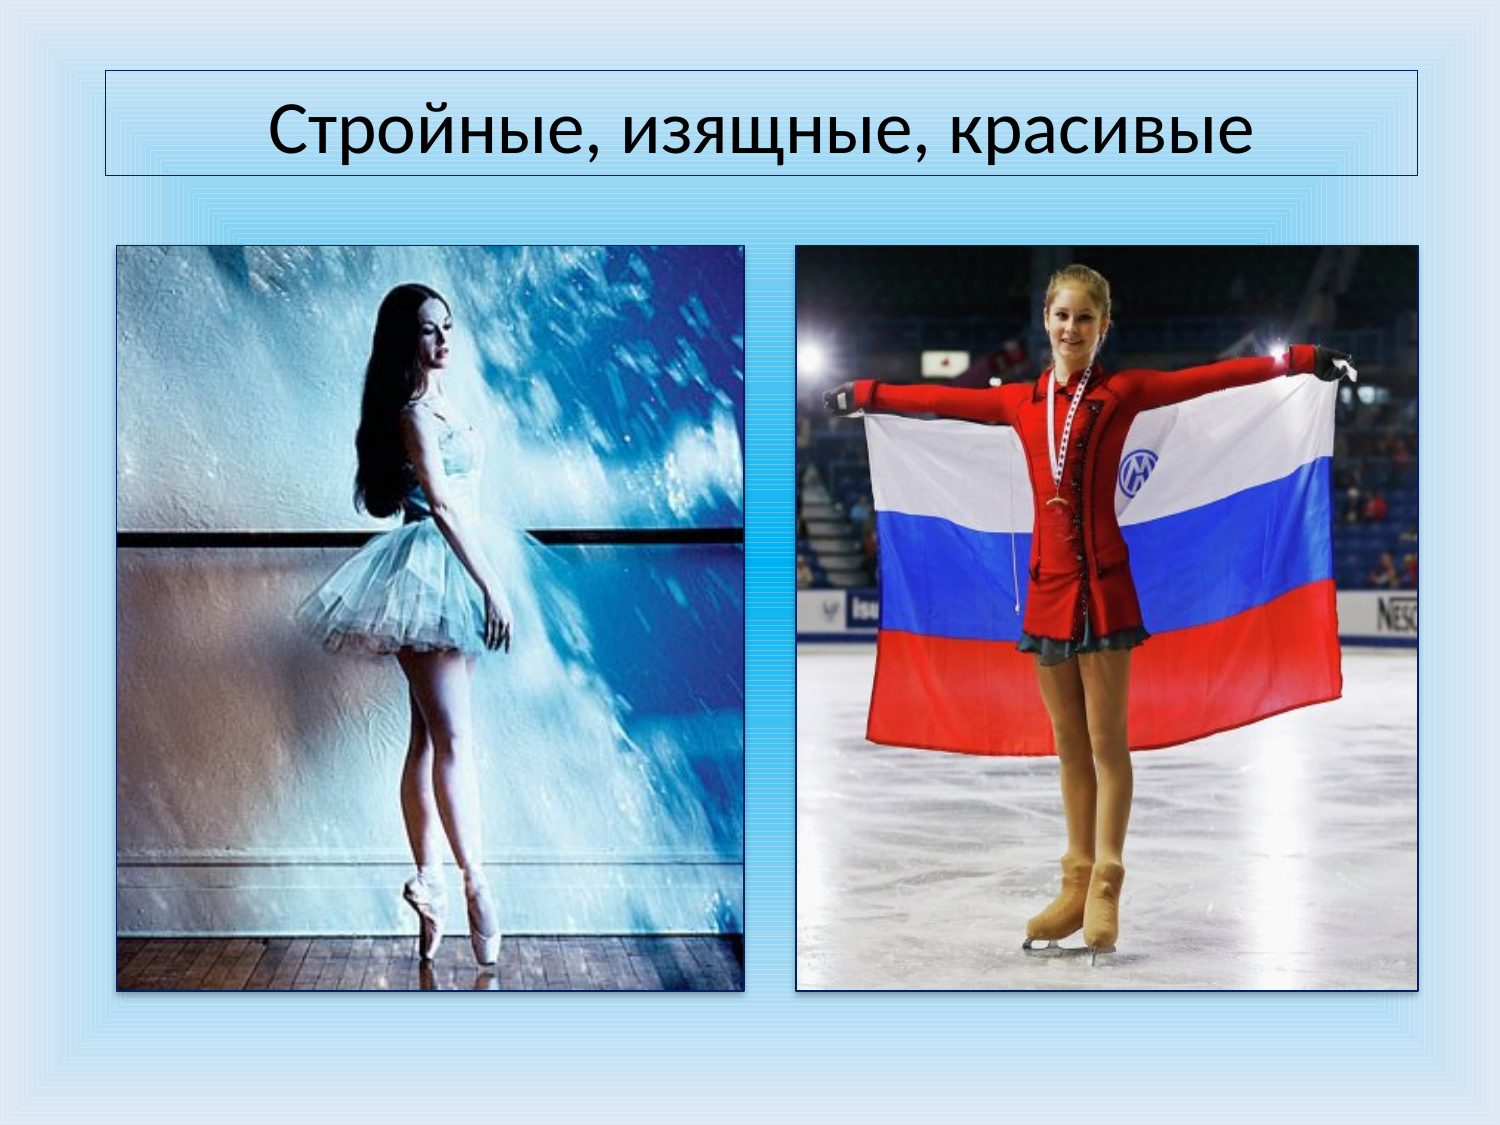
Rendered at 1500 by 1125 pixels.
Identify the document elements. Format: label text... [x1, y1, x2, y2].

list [116, 245, 744, 991]
picture [796, 245, 1418, 991]
title Стройные, изящные, красивые [105, 70, 1418, 176]
